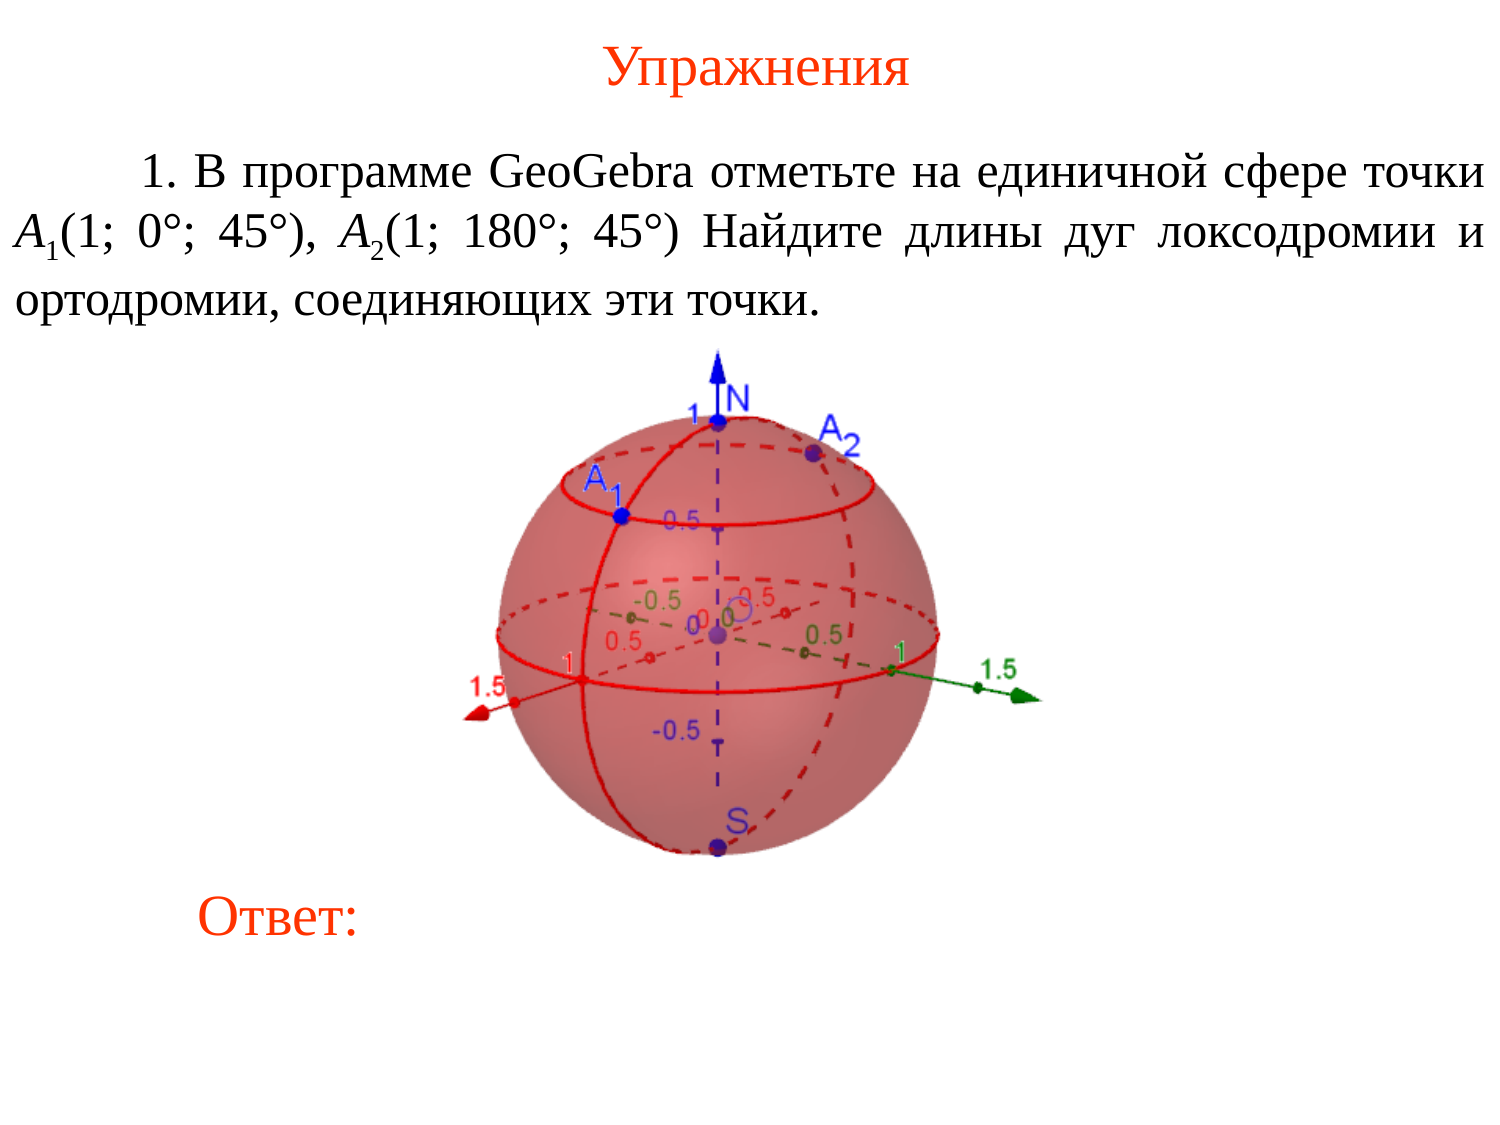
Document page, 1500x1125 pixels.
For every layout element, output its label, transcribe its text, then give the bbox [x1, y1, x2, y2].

title Упражнения [50, 24, 1463, 100]
text_box 1. В программе GeoGebra отметьте на единичной сфере точки A1(1; 0°; 45°), A2(1; 180°; 45°) Найдите длины дуг локсодромии и ортодромии, соединяющих эти точки. [0, 130, 1500, 334]
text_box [182, 348, 1061, 998]
